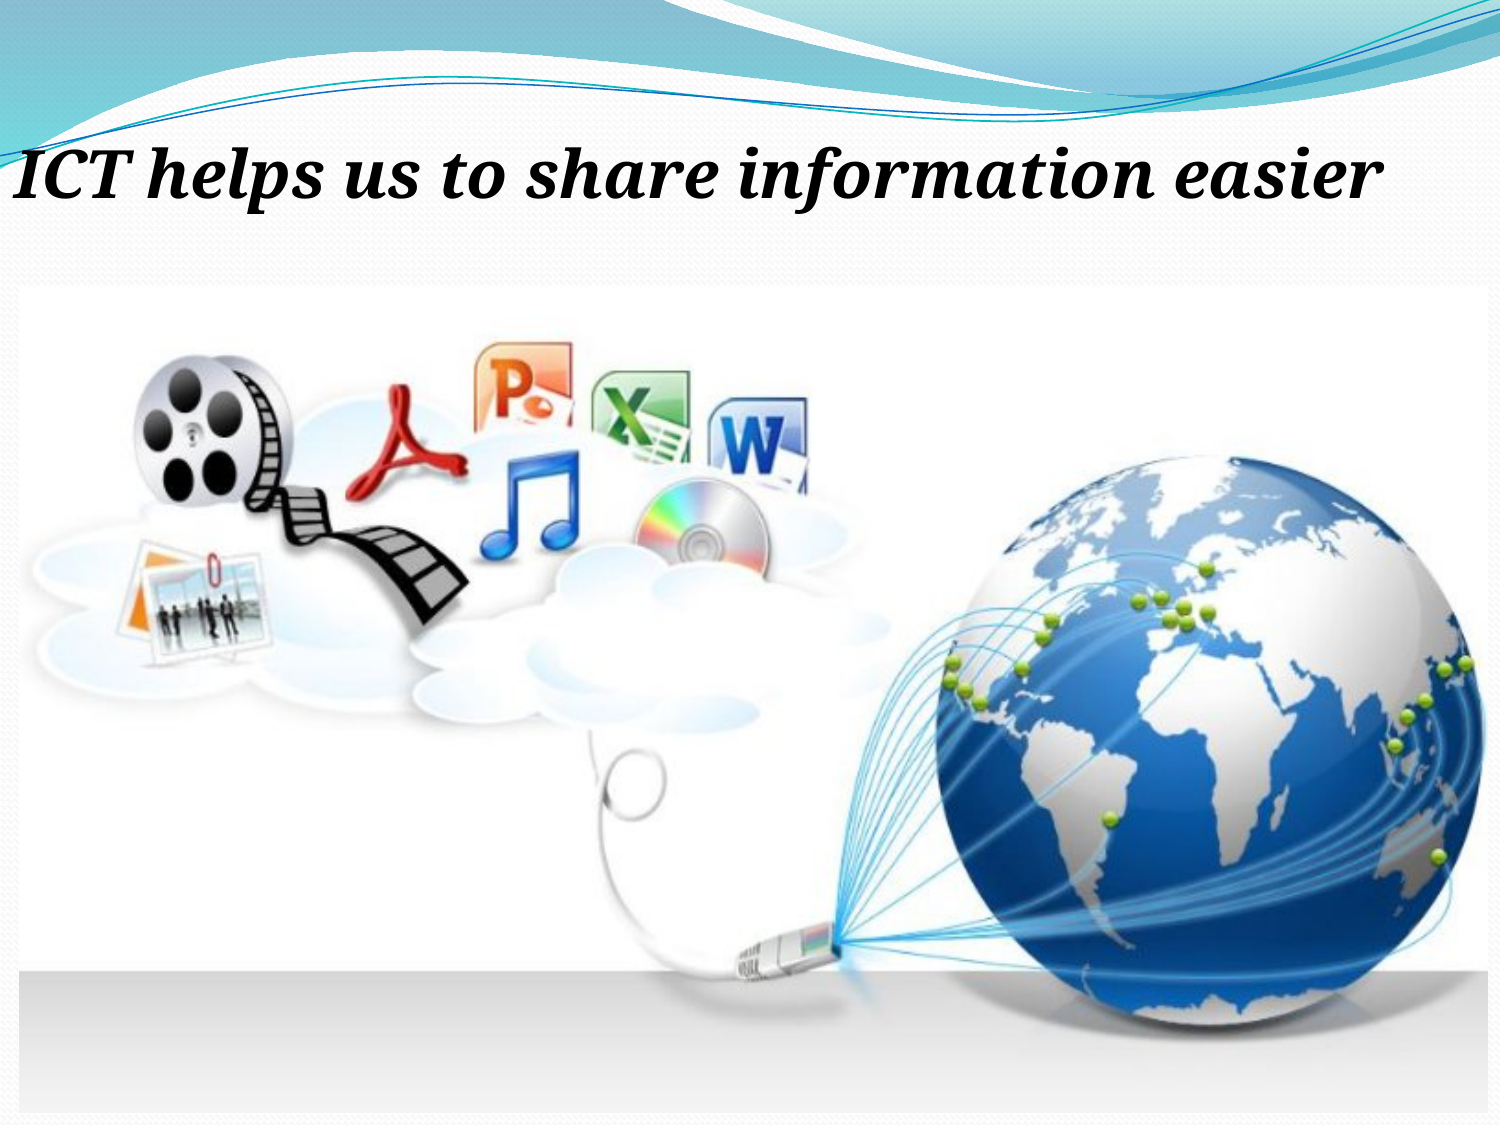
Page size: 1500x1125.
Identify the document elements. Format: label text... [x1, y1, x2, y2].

text_box ICT helps us to share information easier [0, 124, 1475, 220]
picture [19, 287, 1488, 1113]
